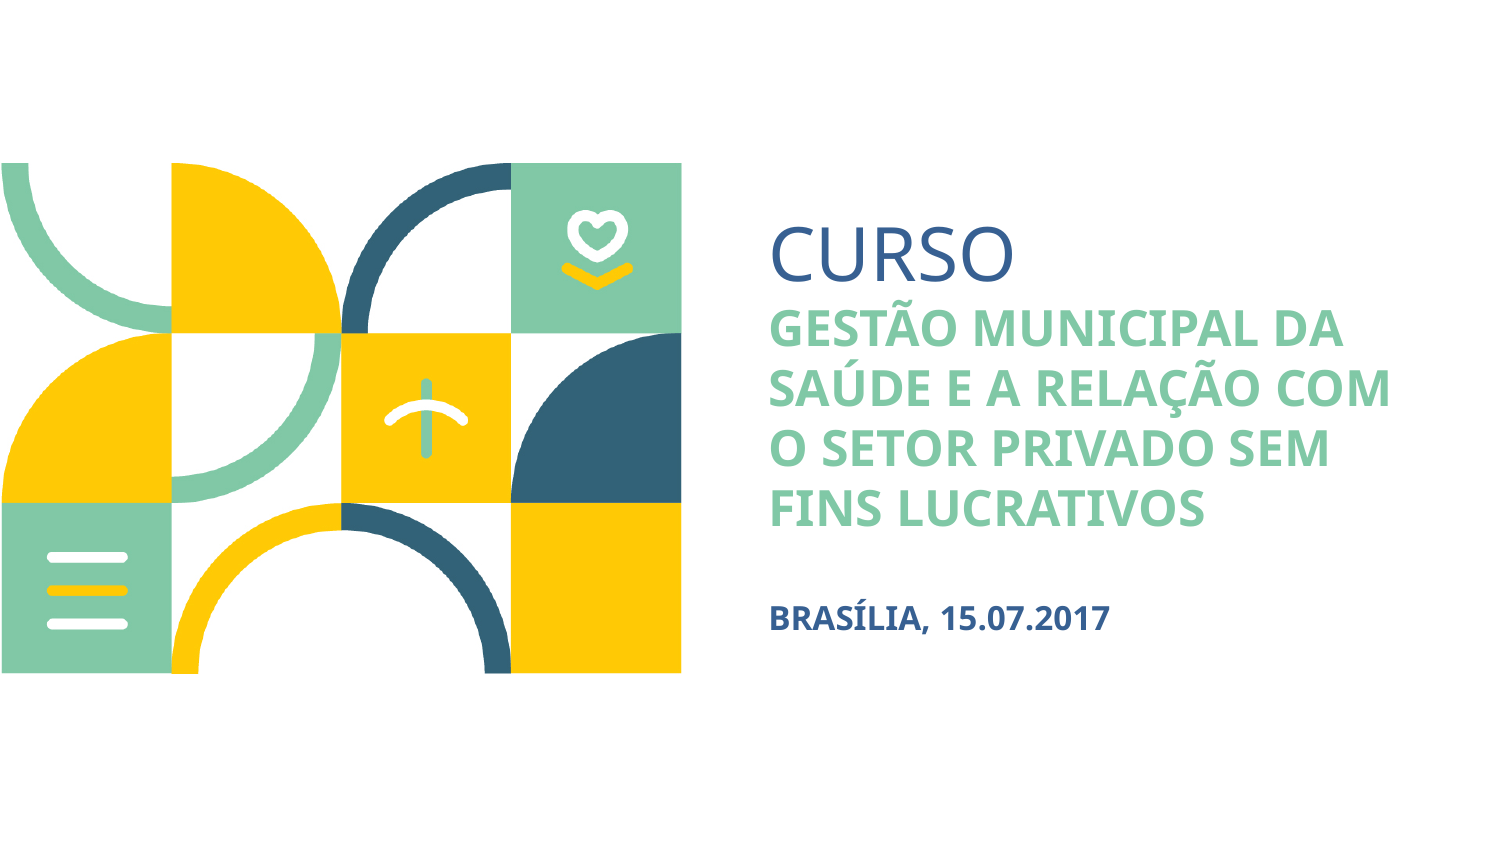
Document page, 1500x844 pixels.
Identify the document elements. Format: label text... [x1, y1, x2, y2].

title Curso gestão municipal da saúde e a relação com o setor privado sem fins lucrativos Brasília, 15.07.2017 [753, 167, 1447, 676]
picture [0, 0, 1500, 844]
